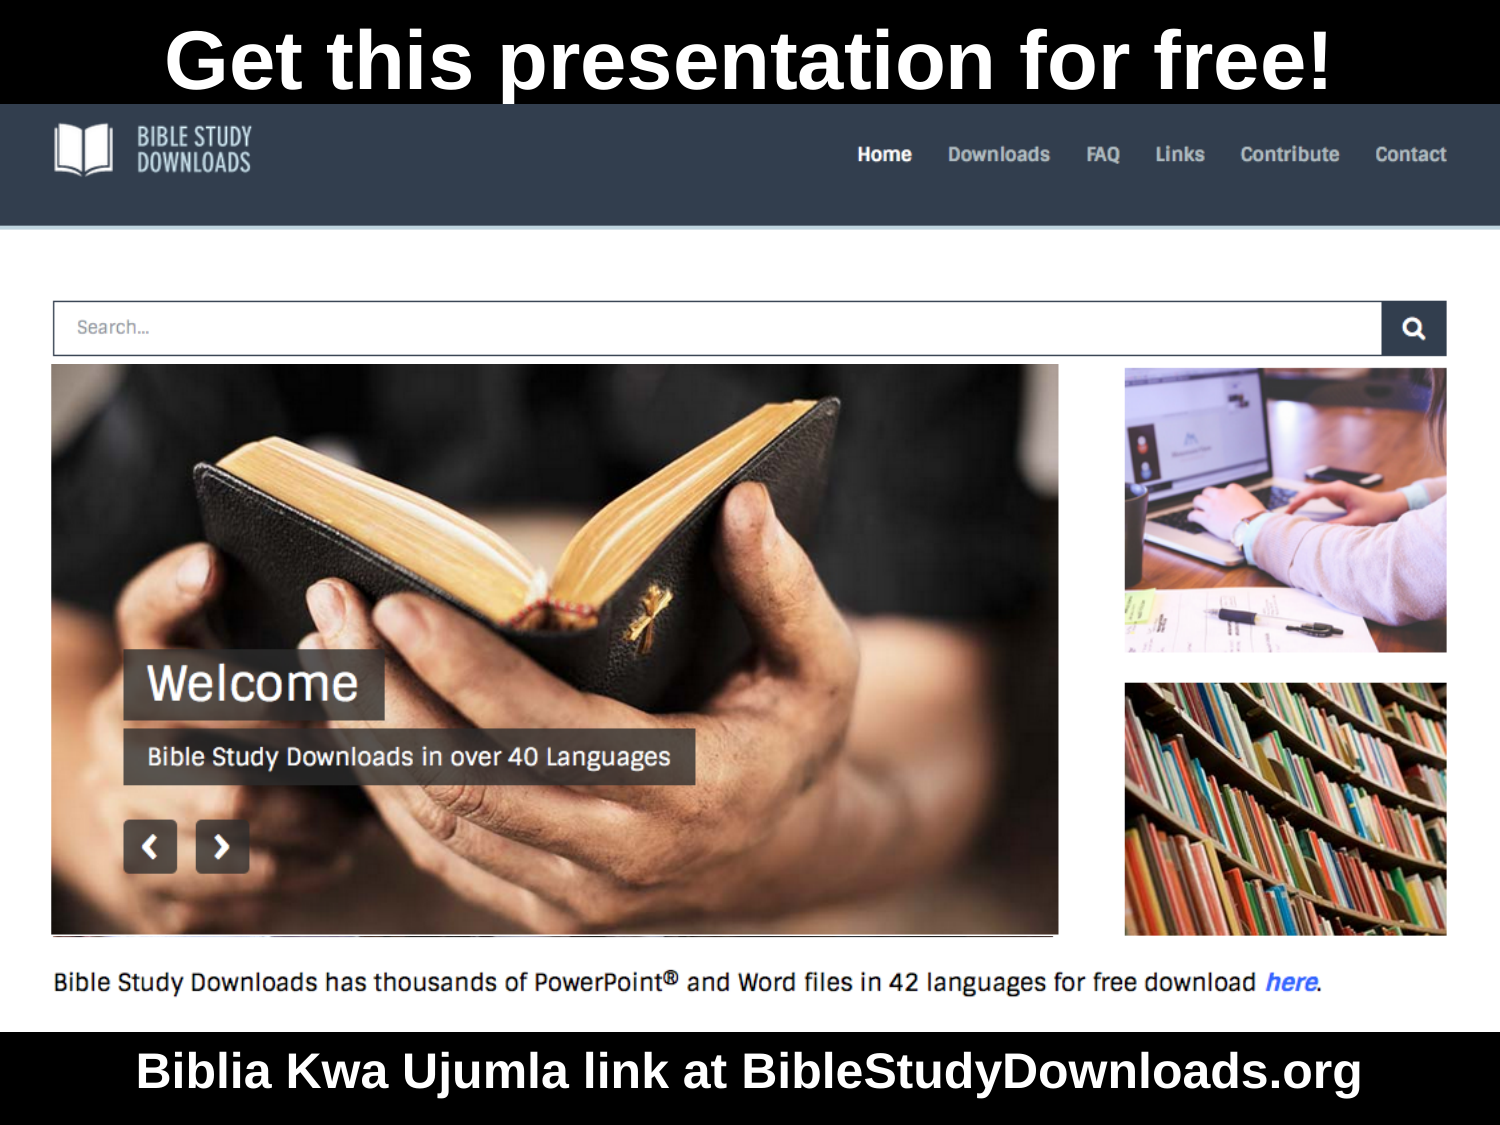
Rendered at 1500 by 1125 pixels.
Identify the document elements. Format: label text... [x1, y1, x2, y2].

text_box Get this presentation for free! [0, 0, 1500, 103]
picture [0, 104, 1500, 1032]
title Biblia Kwa Ujumla link at BibleStudyDownloads.org [0, 1040, 1500, 1125]
